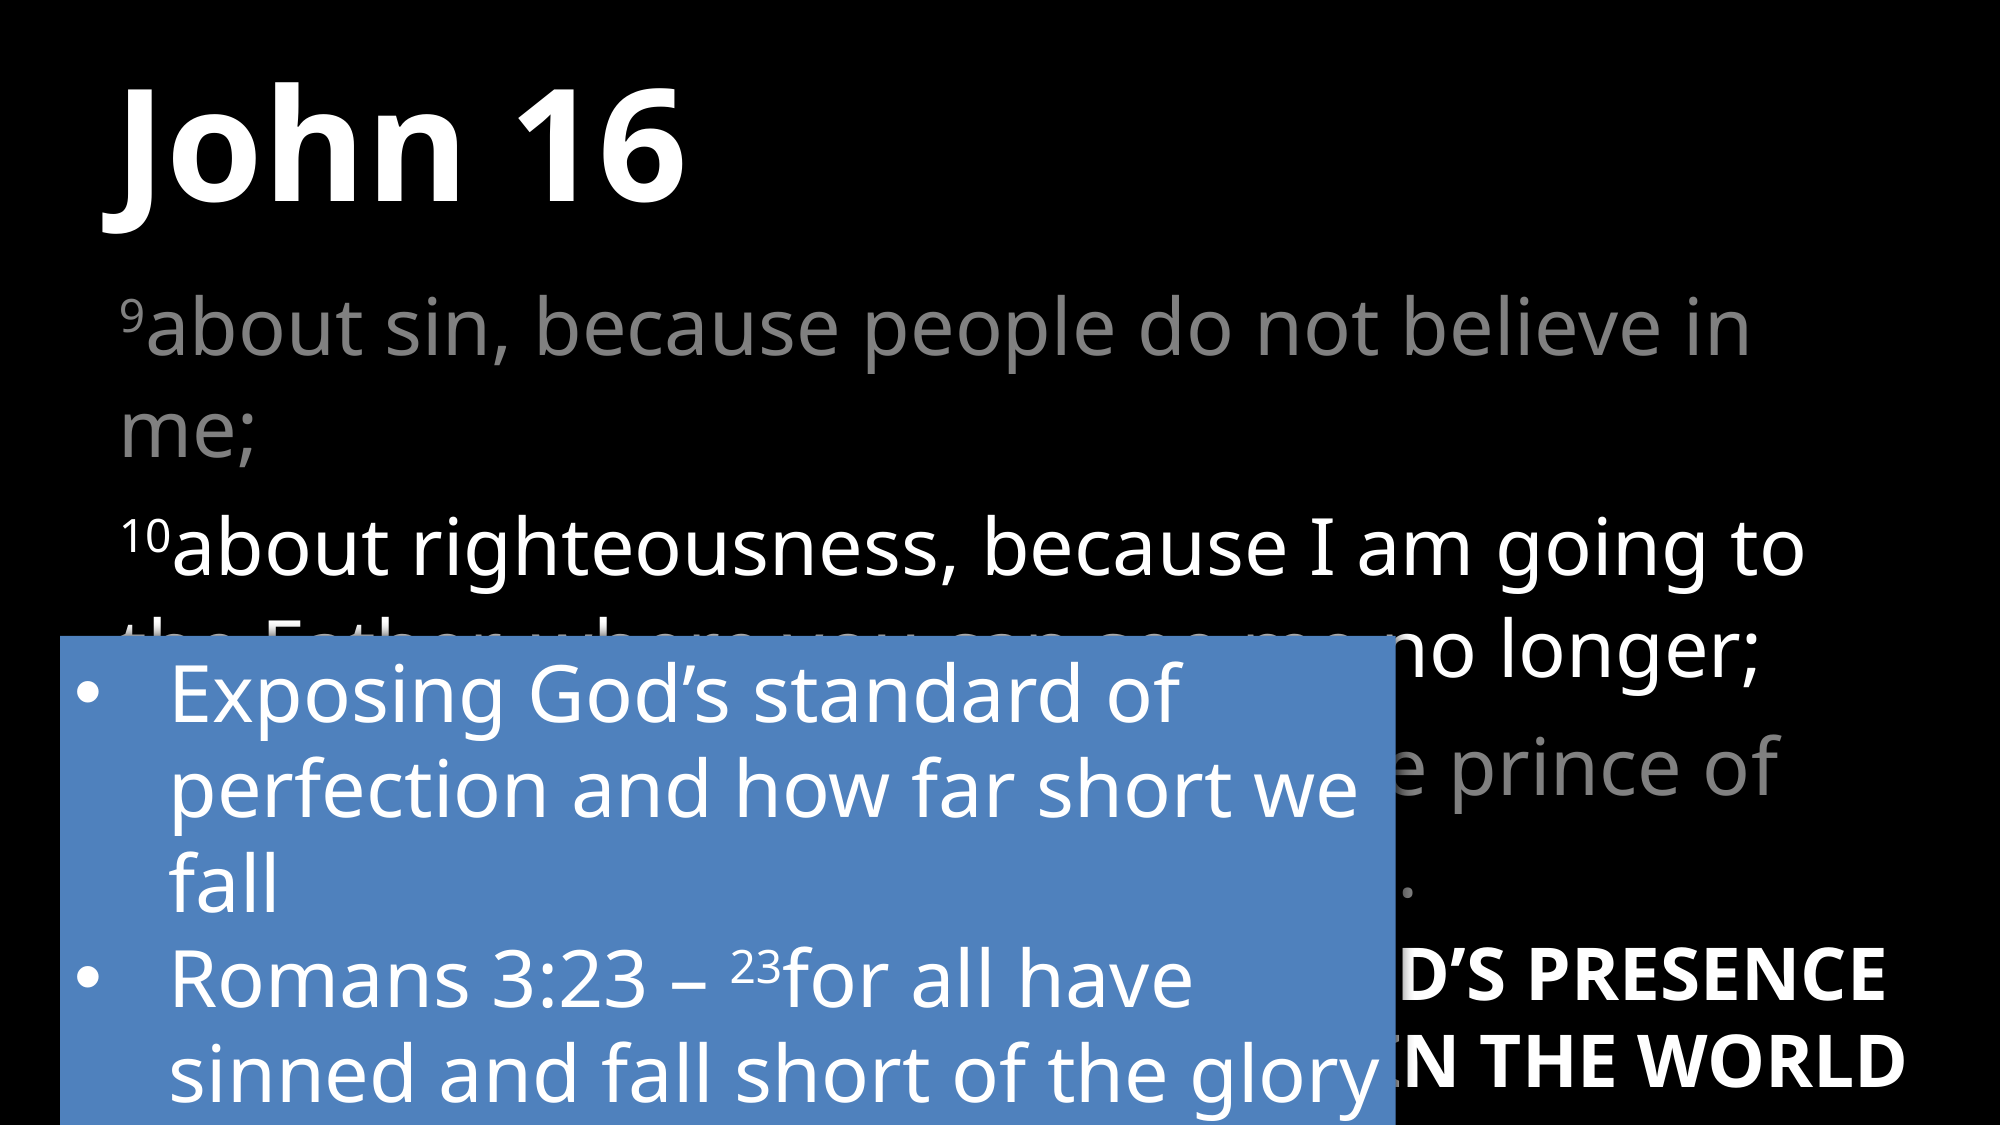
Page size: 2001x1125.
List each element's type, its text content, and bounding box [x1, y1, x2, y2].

text_box GOD’S PRESENCE IS IN THE WORLD [1412, 920, 1979, 1110]
text_box Exposing God’s standard of perfection and how far short we fall Romans 3:23 – 23for all have sinned and fall short of the glory of God [60, 635, 1396, 1125]
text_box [1109, 856, 1249, 985]
title John 16 [99, 45, 1900, 233]
list 9about sin, because people do not believe in me; 10about righteousness, because I am going to the Father, where you can see me no longer; 11and about judgment, because the prince of this world now stands condemned. [103, 262, 1904, 908]
